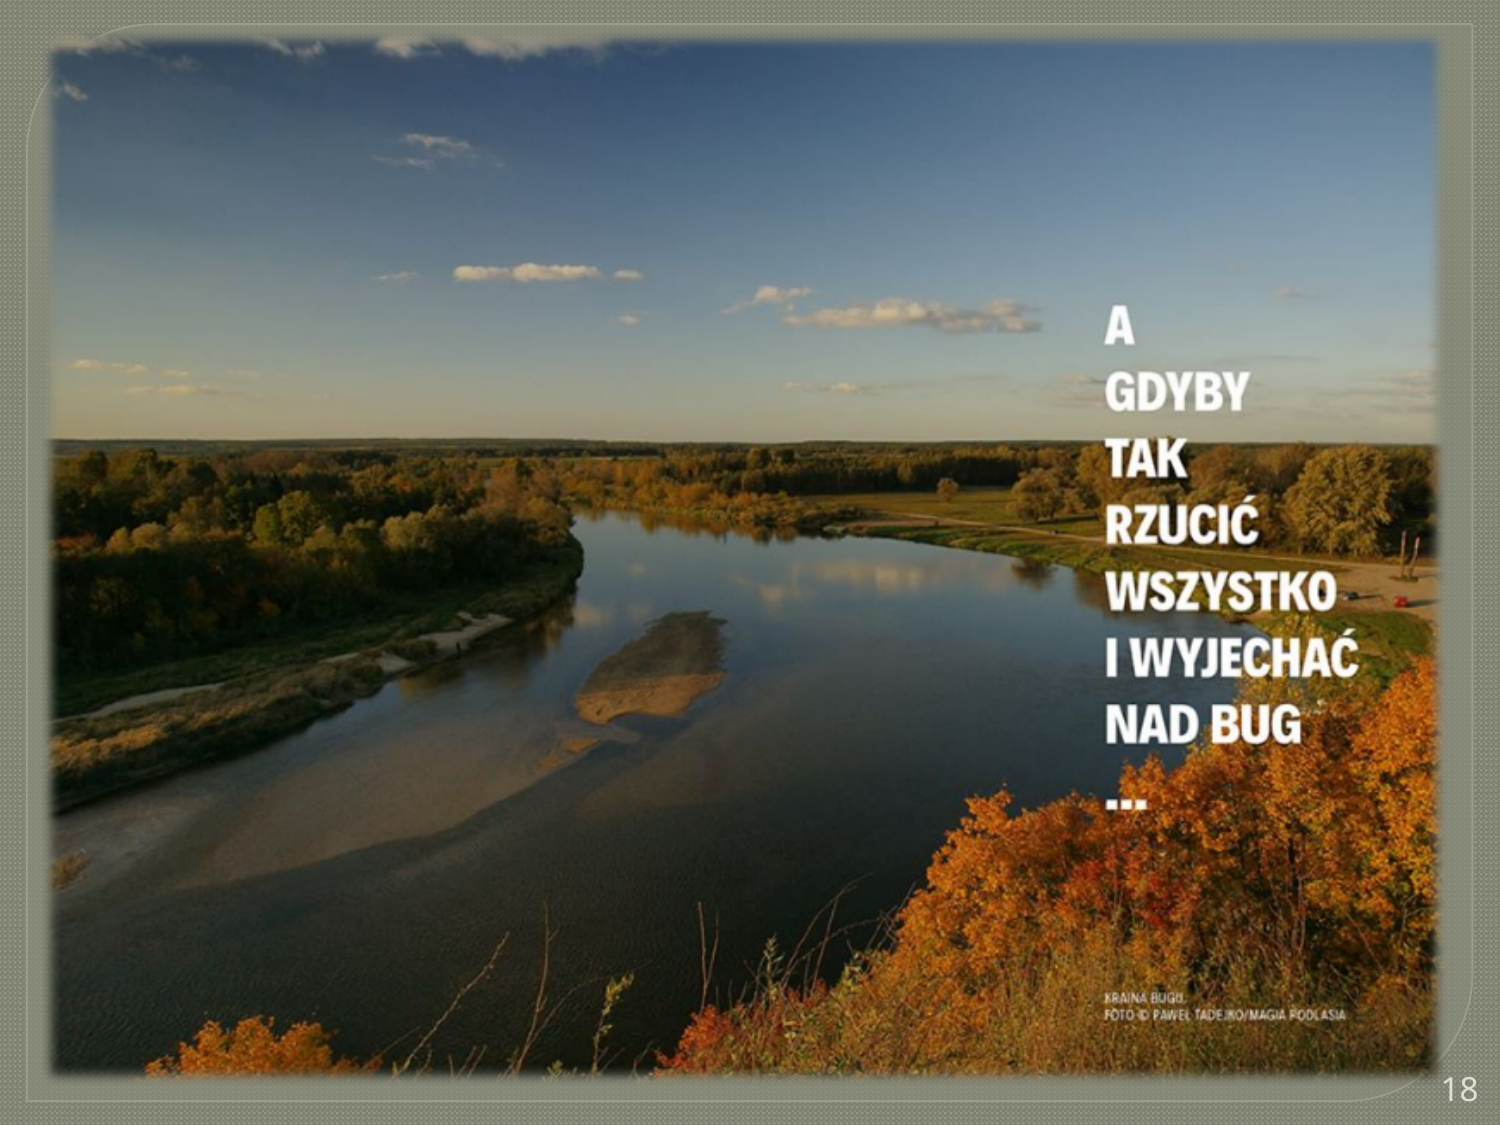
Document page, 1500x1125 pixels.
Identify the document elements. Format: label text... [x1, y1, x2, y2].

slide_number 18 [1417, 1068, 1494, 1114]
picture [41, 30, 1448, 1086]
